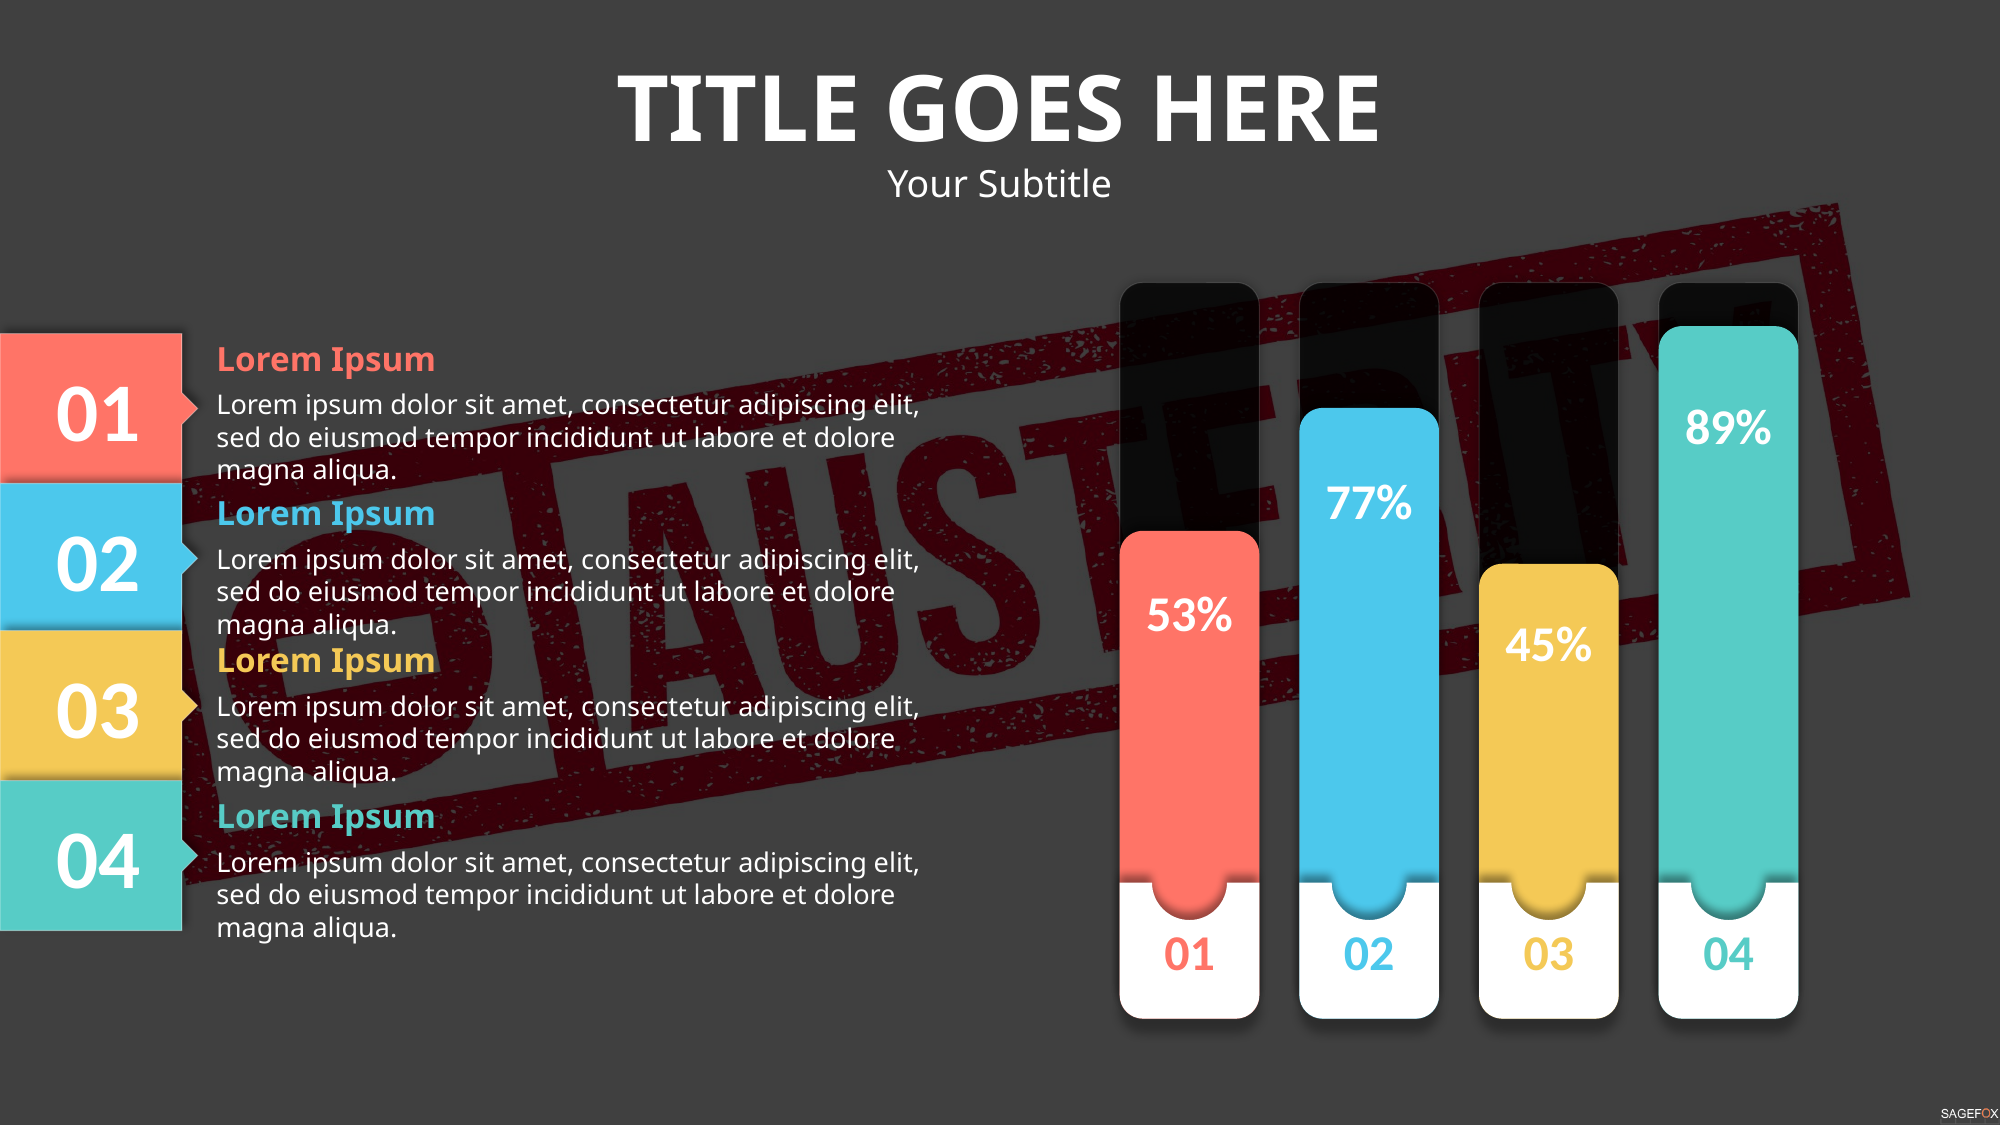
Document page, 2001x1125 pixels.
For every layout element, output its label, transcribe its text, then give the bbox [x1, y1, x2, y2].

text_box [1658, 326, 1799, 1019]
text_box Lorem Ipsum Lorem ipsum dolor sit amet, consectetur adipiscing elit, sed do eiusmod tempor incididunt ut labore et dolore magna aliqua. [216, 337, 968, 486]
text_box 01 [0, 332, 200, 475]
text_box [1298, 281, 1441, 412]
text_box [1118, 281, 1261, 535]
text_box Lorem Ipsum Lorem ipsum dolor sit amet, consectetur adipiscing elit, sed do eiusmod tempor incididunt ut labore et dolore magna aliqua. [216, 492, 968, 639]
text_box Lorem Ipsum Lorem ipsum dolor sit amet, consectetur adipiscing elit, sed do eiusmod tempor incididunt ut labore et dolore magna aliqua. [216, 639, 968, 787]
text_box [1299, 407, 1439, 1019]
picture [0, 0, 2001, 1125]
text_box 04 [0, 779, 200, 932]
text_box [1479, 563, 1619, 1019]
text_box [1478, 281, 1620, 566]
text_box TITLE GOES HERE Your Subtitle [548, 42, 1452, 212]
text_box Lorem Ipsum Lorem ipsum dolor sit amet, consectetur adipiscing elit, sed do eiusmod tempor incididunt ut labore et dolore magna aliqua. [216, 795, 968, 943]
text_box 02 [0, 482, 200, 622]
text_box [1119, 530, 1260, 1019]
text_box 03 [0, 629, 200, 772]
text_box [1657, 281, 1800, 330]
